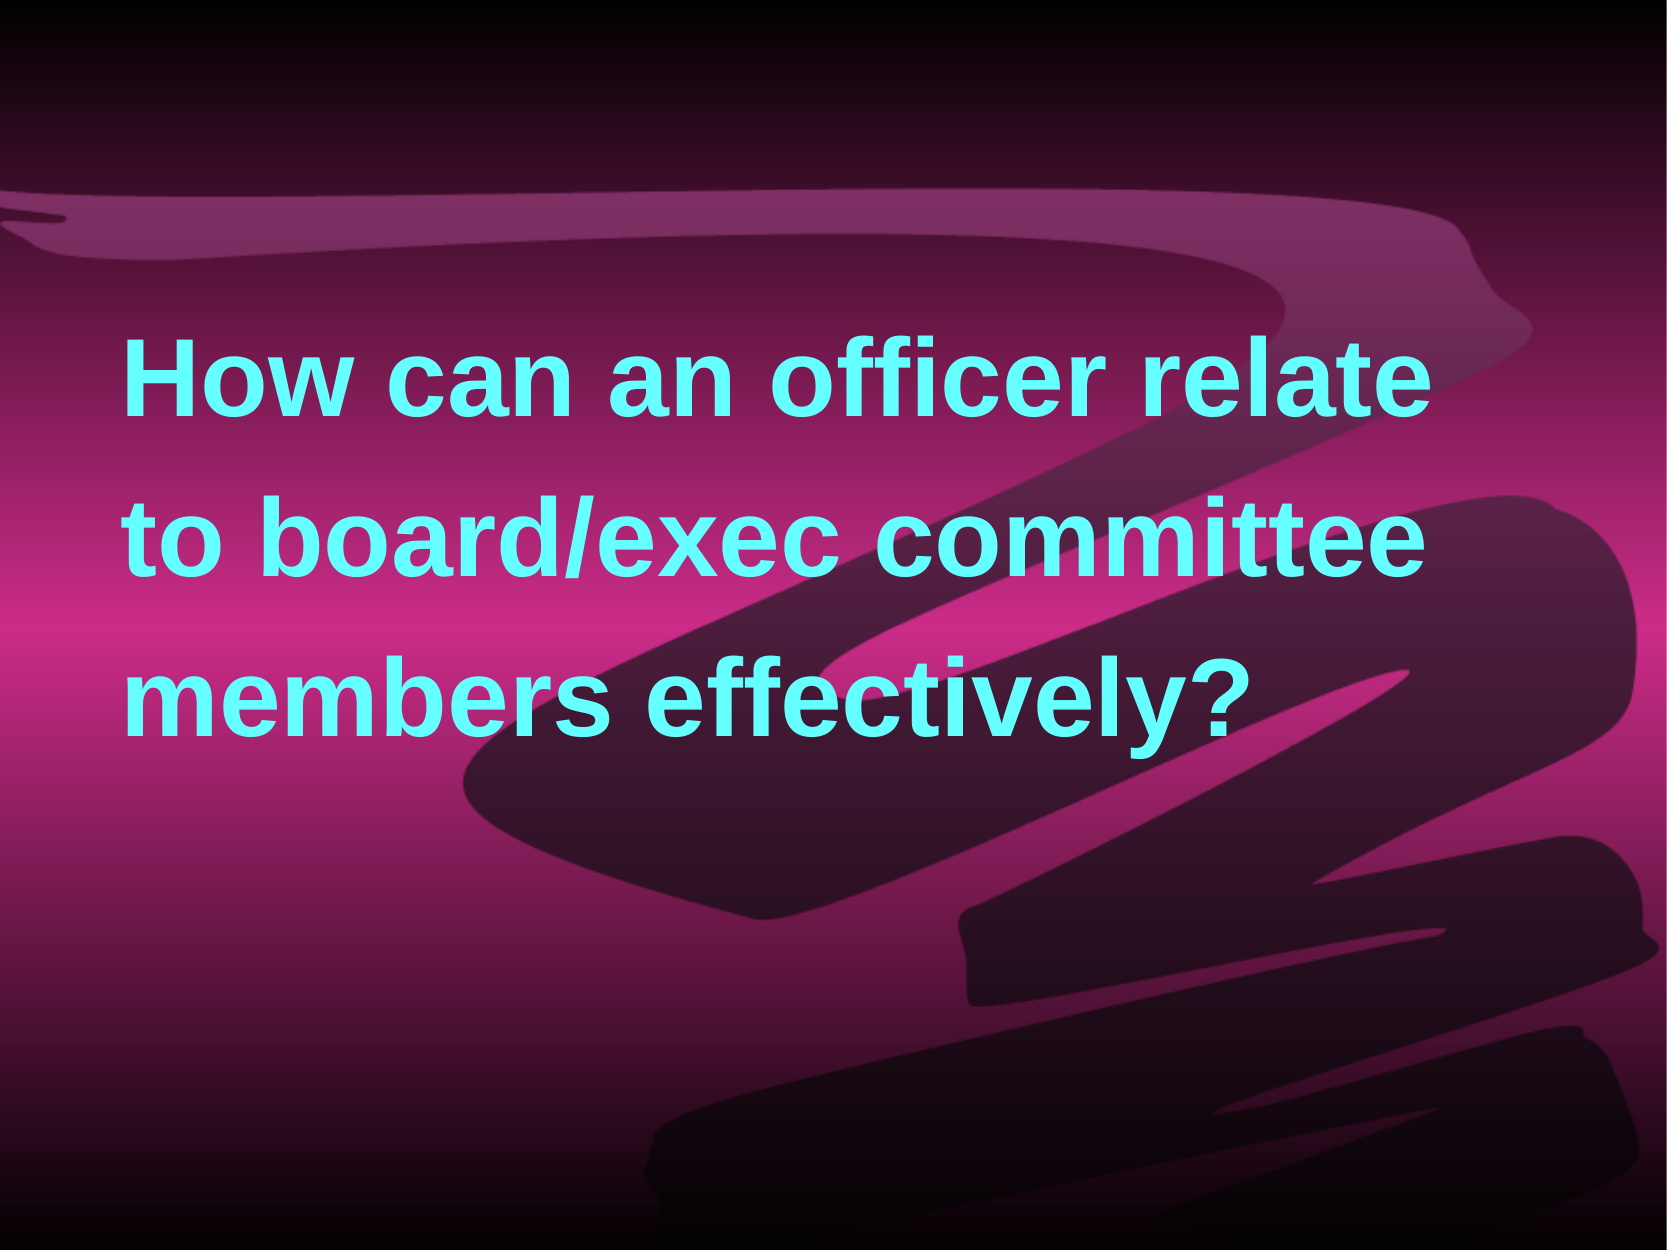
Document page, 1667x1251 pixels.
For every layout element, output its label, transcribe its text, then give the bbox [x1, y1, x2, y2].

picture [0, 0, 1667, 1250]
subtitle How can an officer relate to board/exec committee members effectively? [113, 272, 1566, 768]
